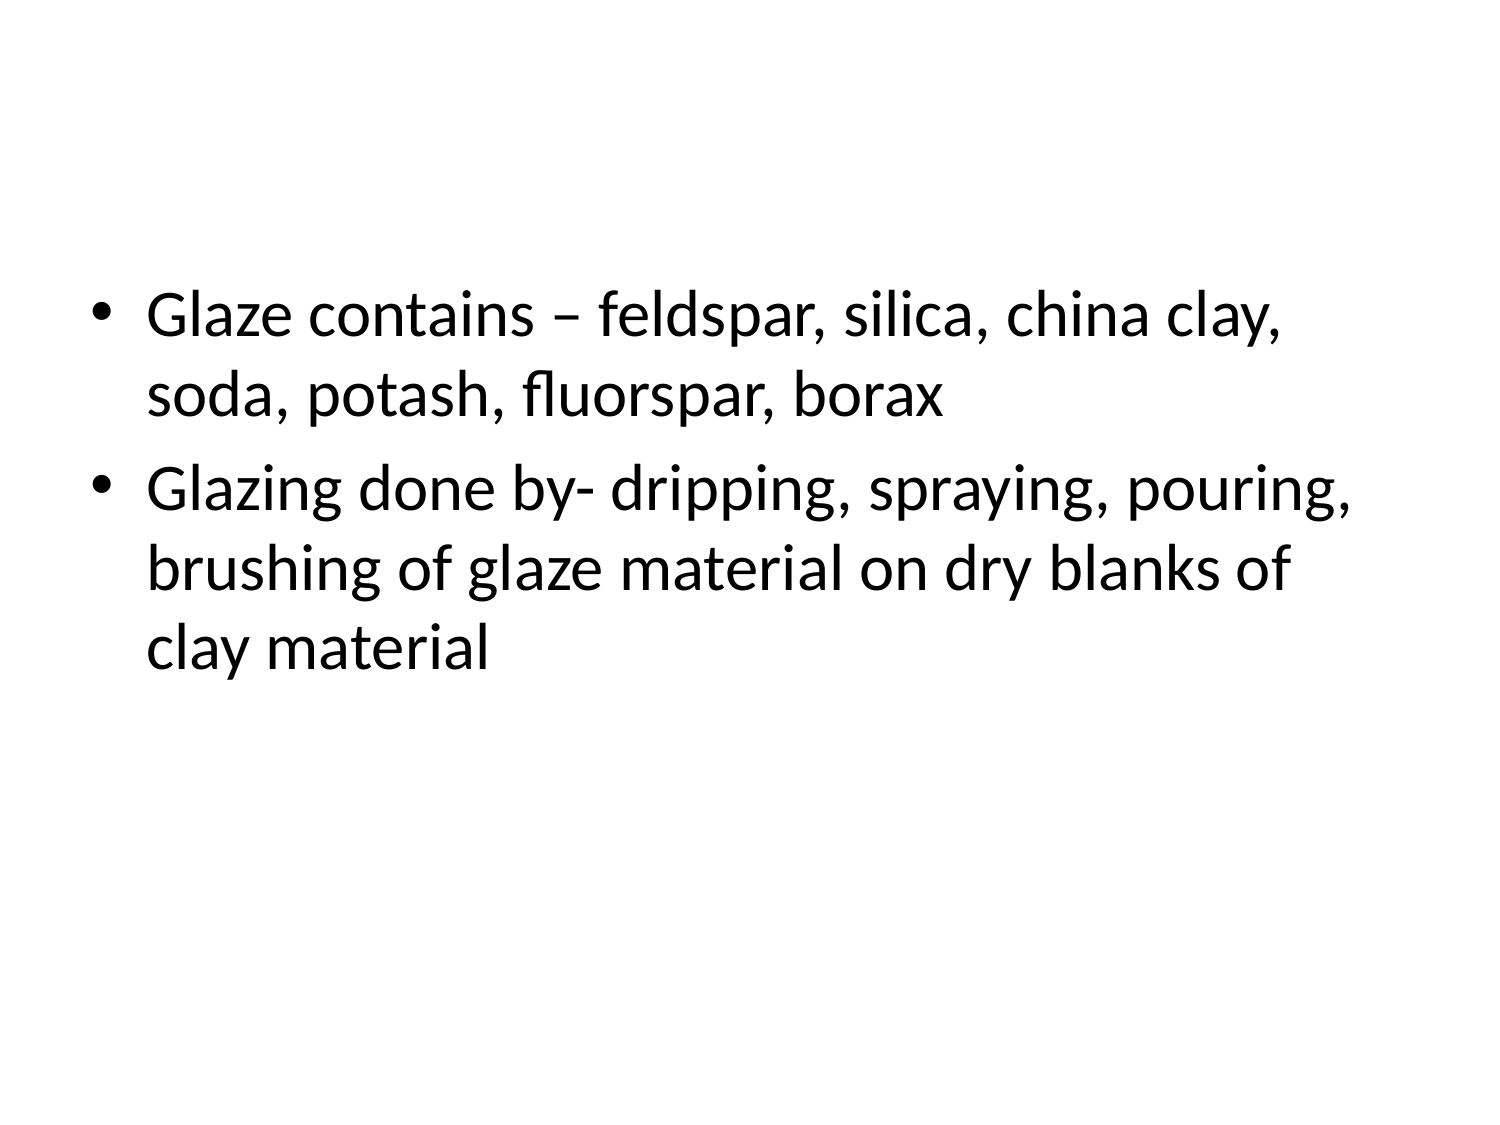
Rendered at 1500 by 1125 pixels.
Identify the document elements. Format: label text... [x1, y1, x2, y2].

list Glaze contains – feldspar, silica, china clay, soda, potash, fluorspar, borax Glazing done by- dripping, spraying, pouring, brushing of glaze material on dry blanks of clay material [75, 262, 1425, 1005]
